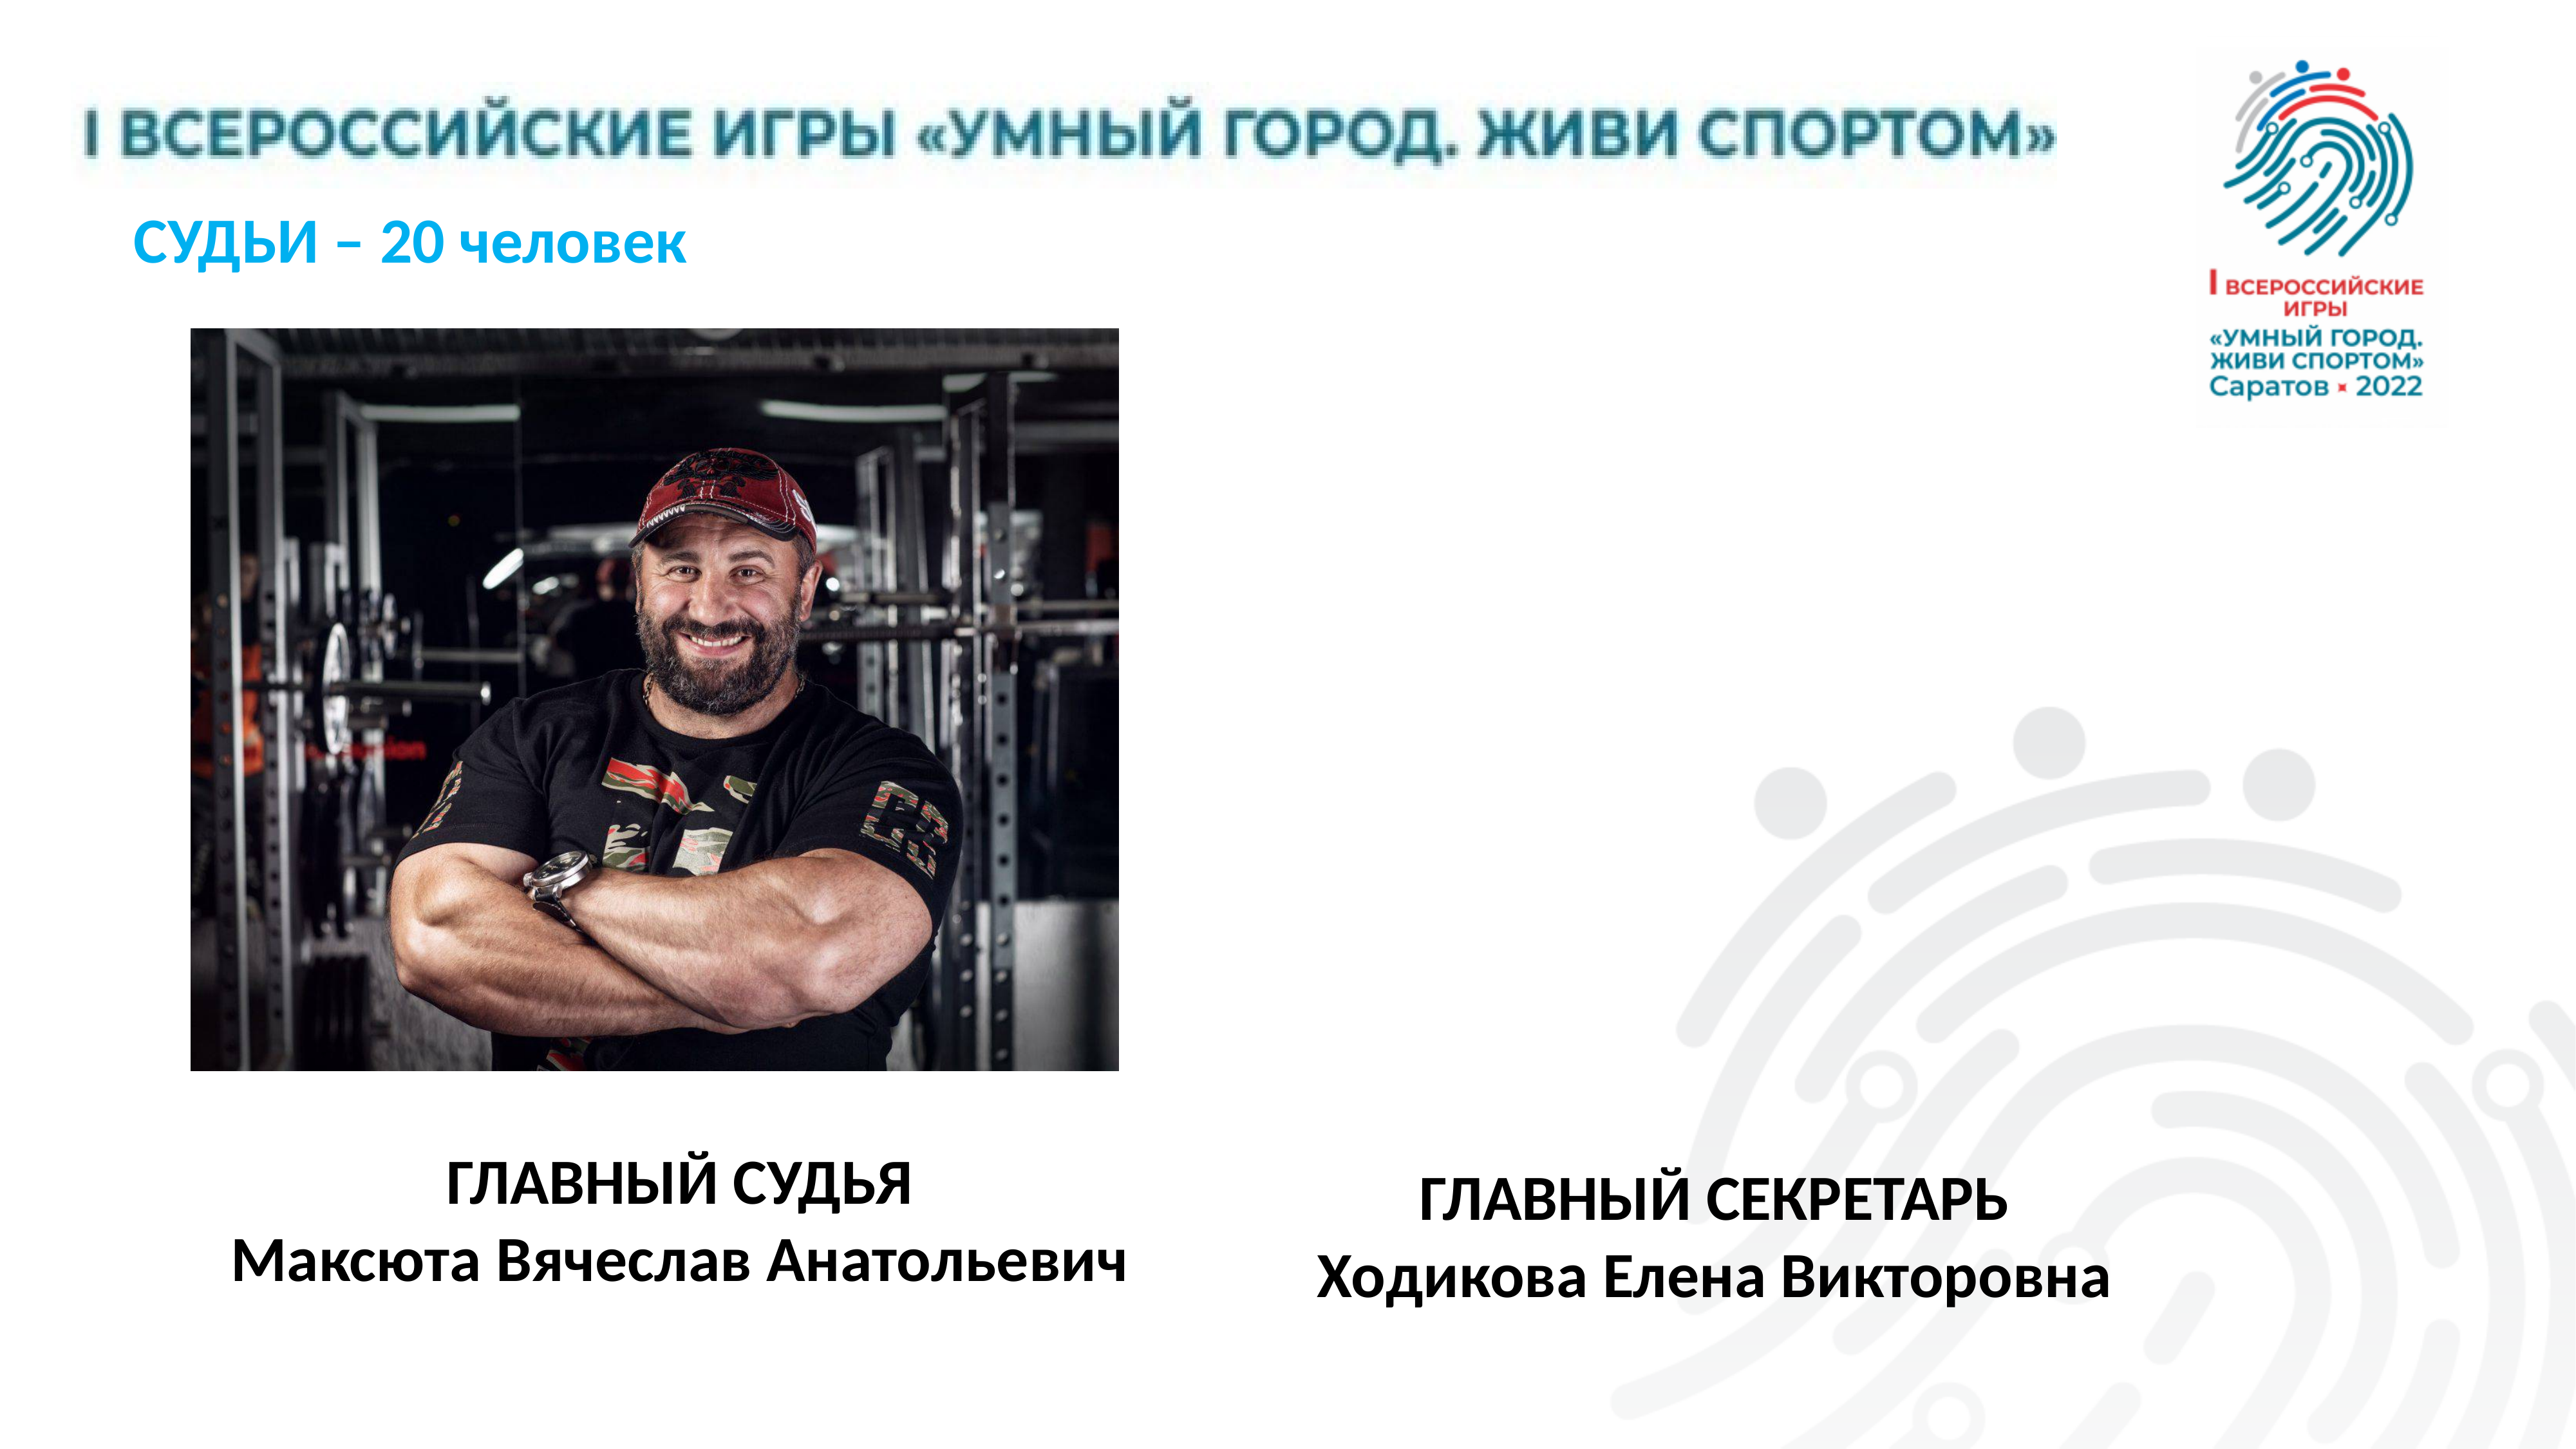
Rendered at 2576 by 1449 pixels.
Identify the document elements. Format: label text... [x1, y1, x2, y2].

text_box СУДЬИ – 20 человек [124, 196, 1927, 281]
picture [1607, 693, 2576, 1449]
text_box ГЛАВНЫЙ СЕКРЕТАРЬ Ходикова Елена Викторовна [1221, 1150, 1603, 1315]
text_box ГЛАВНЫЙ СУДЬЯ Максюта Вячеслав Анатольевич [187, 1134, 1173, 1299]
picture [2196, 35, 2449, 428]
picture [190, 328, 1119, 1071]
picture [70, 81, 2057, 189]
